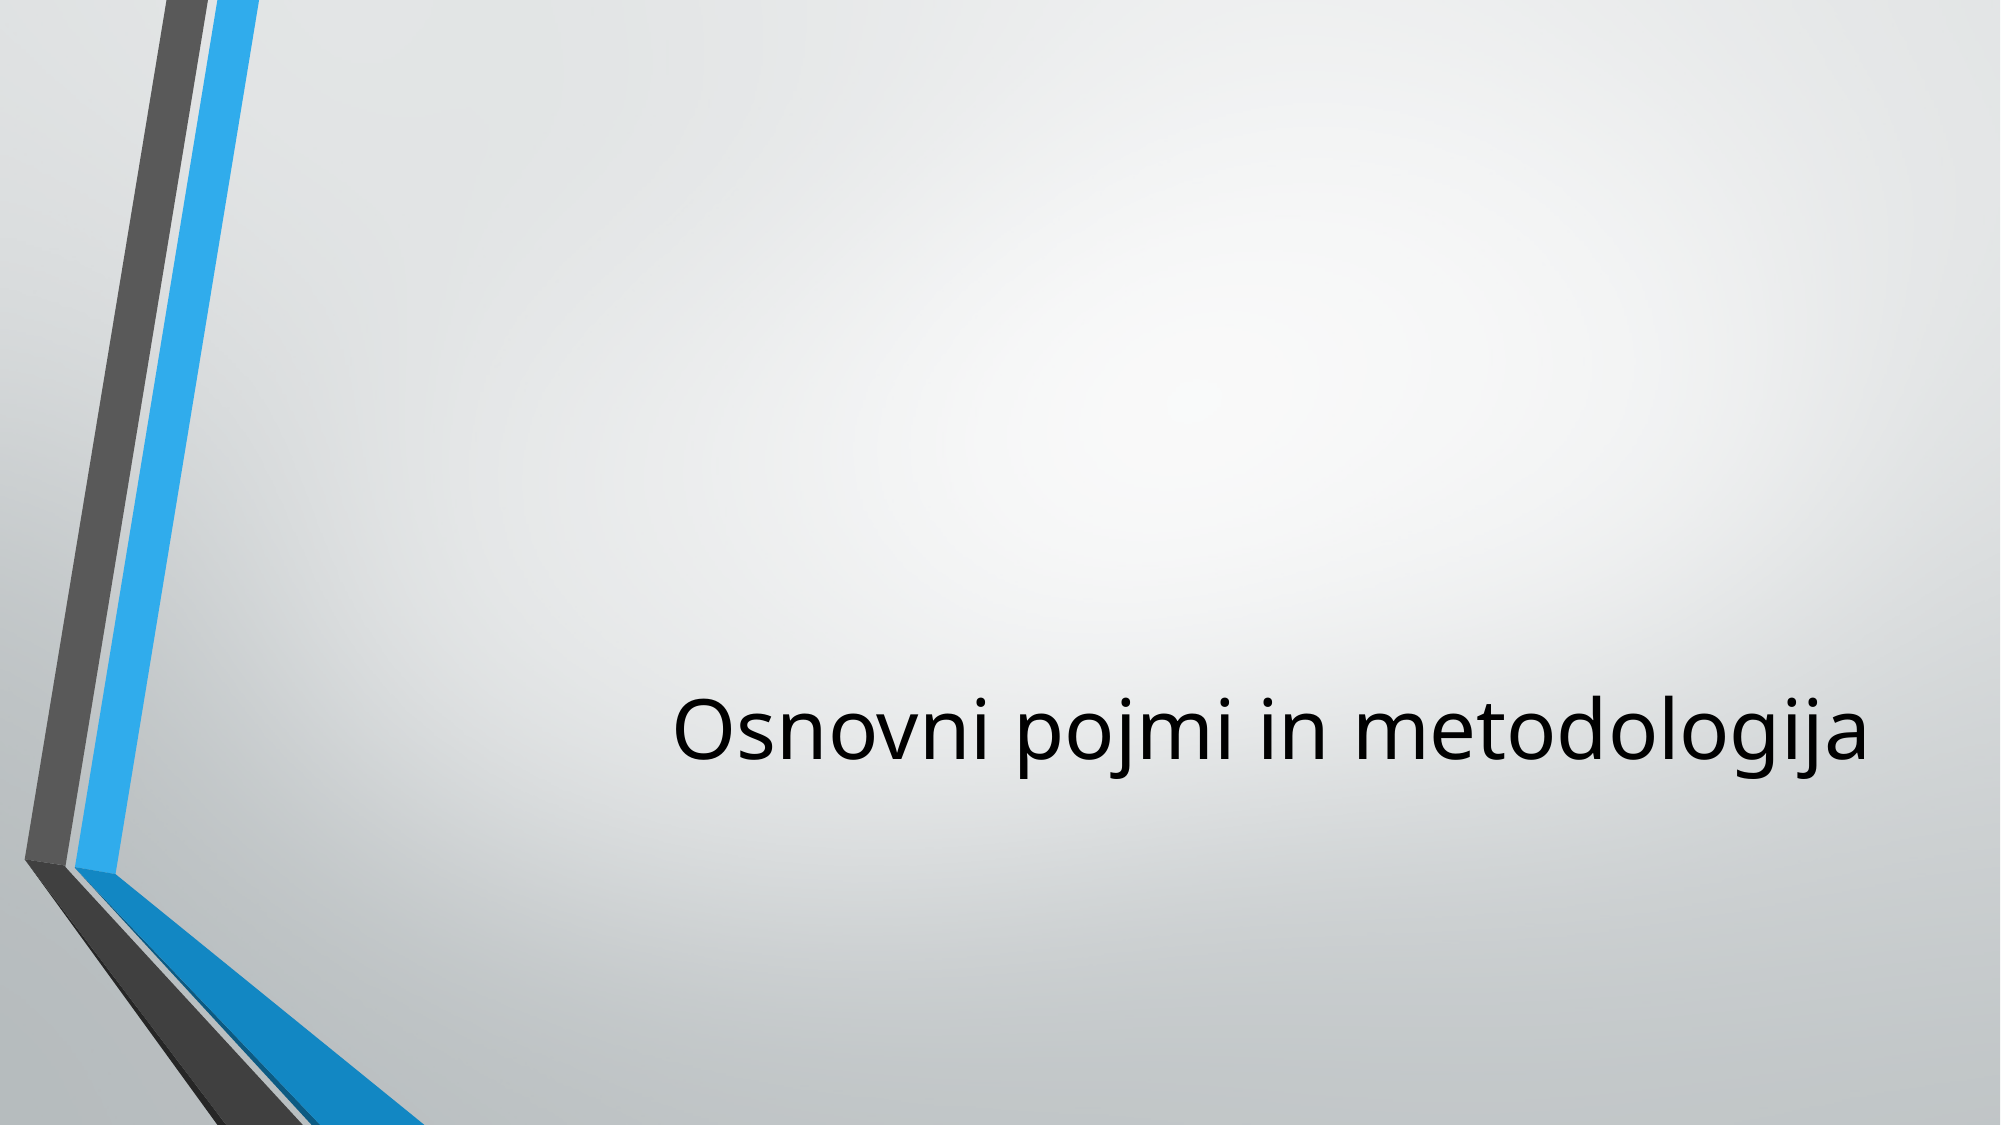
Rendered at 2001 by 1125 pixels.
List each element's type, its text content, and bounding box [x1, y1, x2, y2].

title Osnovni pojmi in metodologija [421, 437, 1887, 784]
